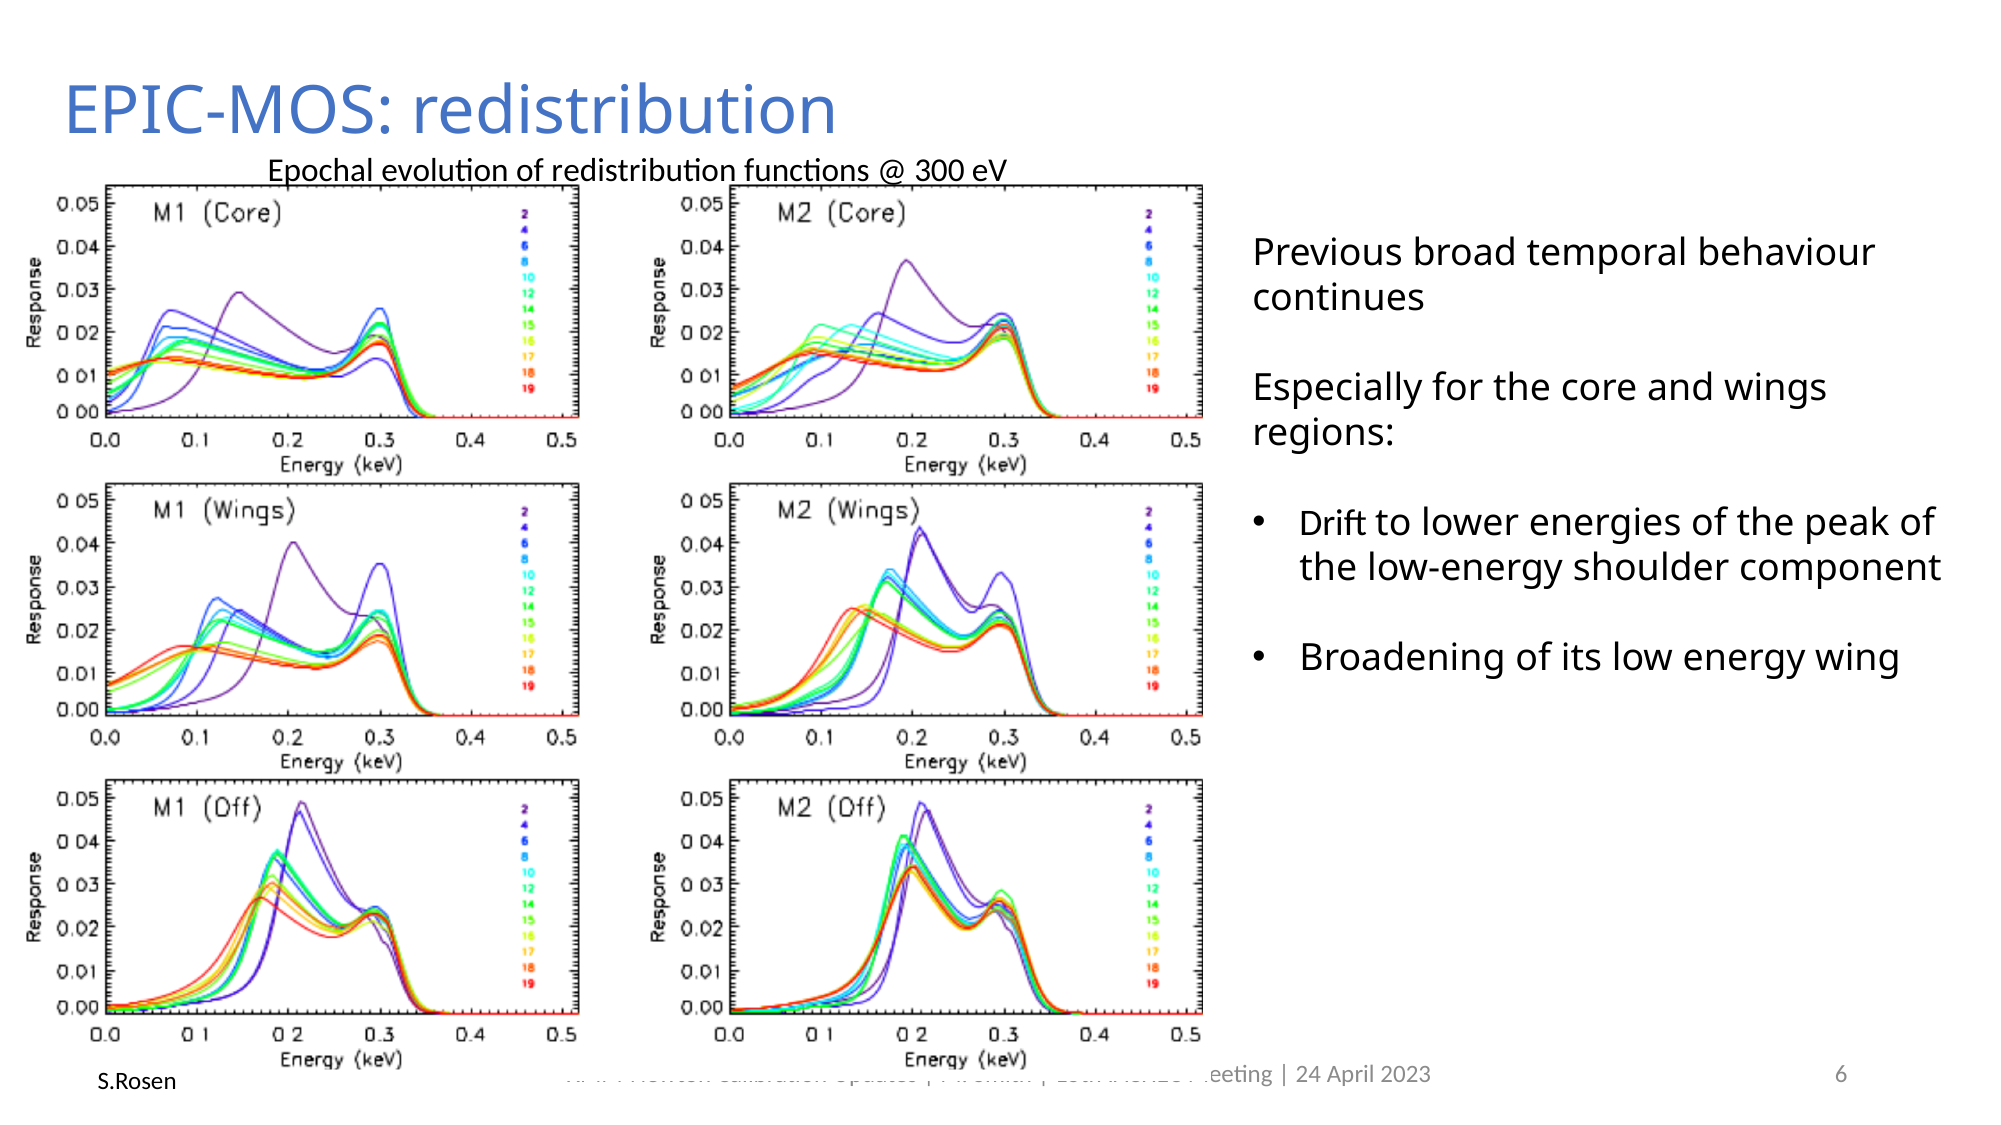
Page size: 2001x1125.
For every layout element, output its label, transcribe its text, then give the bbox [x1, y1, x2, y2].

text_box S.Rosen [82, 1081, 192, 1102]
text_box Previous broad temporal behaviour continues Especially for the core and wings regions: Drift to lower energies of the peak of the low-energy shoulder component Broadening of its low energy wing [1237, 220, 1994, 671]
text_box EPIC-MOS: redistribution [48, 2, 1952, 221]
footer XMM-Newton Calibration Updates | M. Smith | 15th IACHEC Meeting | 24 April 2023 [546, 1042, 1454, 1103]
text_box Epochal evolution of redistribution functions @ 300 eV [252, 140, 1023, 175]
picture [21, 175, 1211, 1081]
slide_number 5 [1454, 1042, 1863, 1103]
